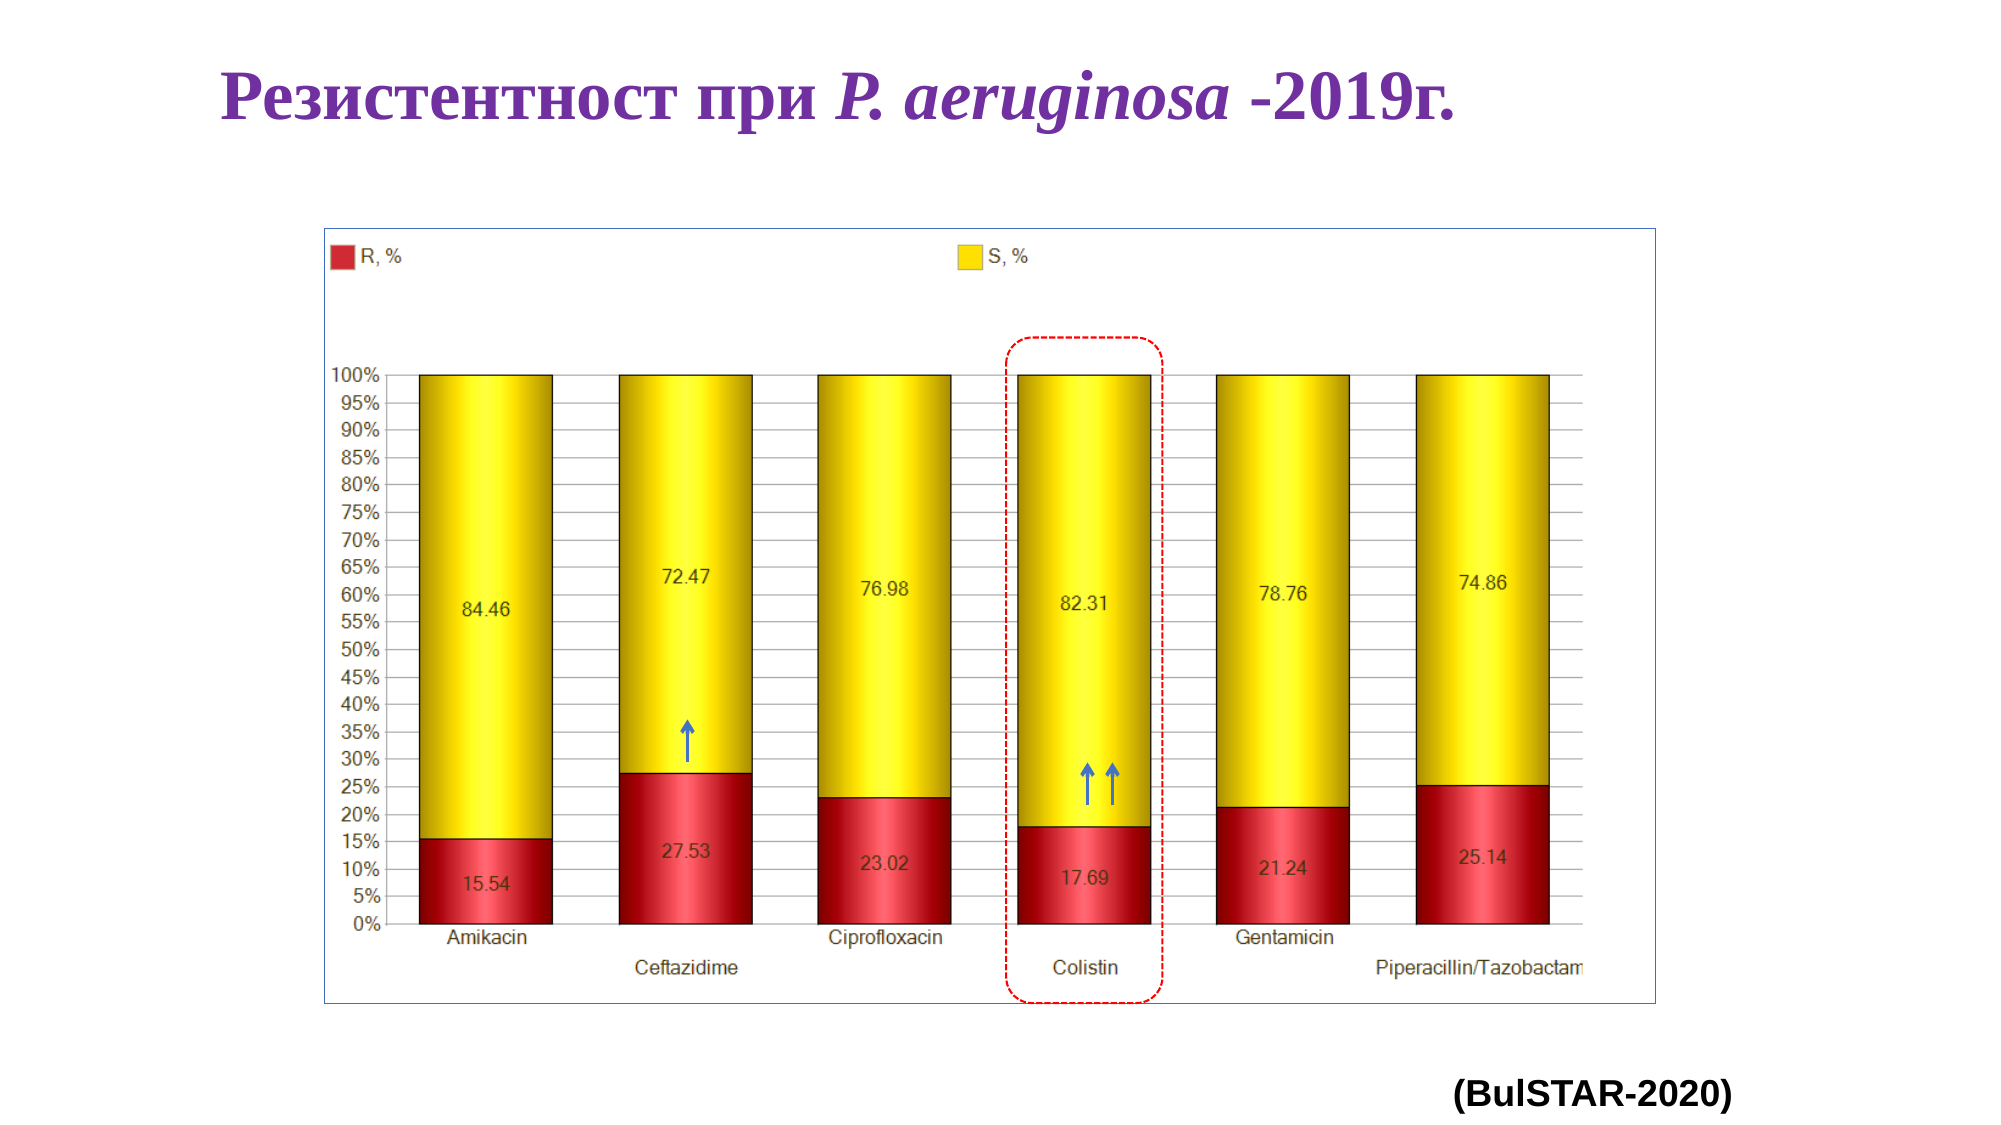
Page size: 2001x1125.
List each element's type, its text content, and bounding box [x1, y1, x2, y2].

text_box (BulSTAR-2020) [1438, 1061, 1748, 1122]
picture [324, 228, 1656, 1004]
title Резистентност при P. aeruginosa -2019г. [205, 42, 1774, 151]
